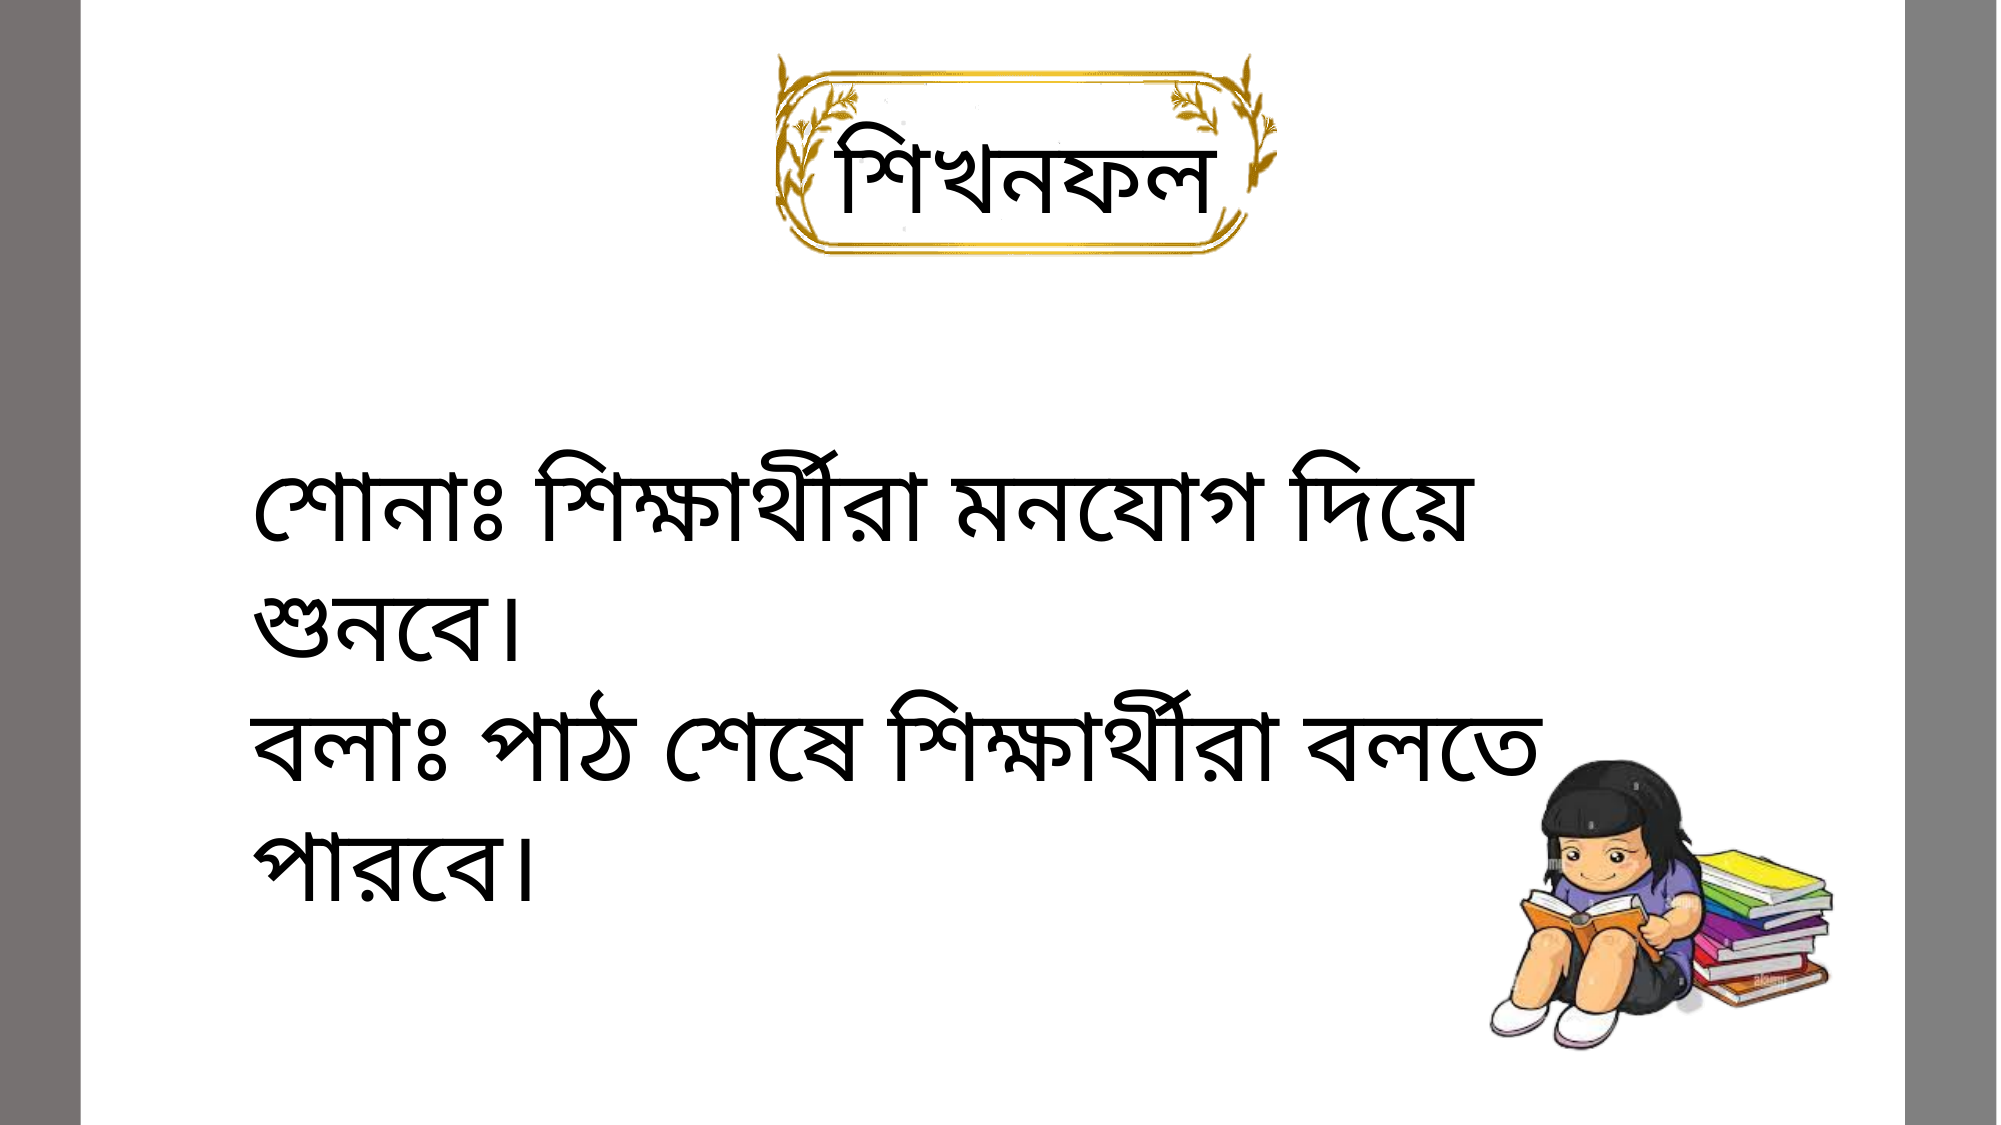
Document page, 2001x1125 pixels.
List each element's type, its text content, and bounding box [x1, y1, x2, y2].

picture [775, 40, 1277, 264]
text_box [1904, 0, 1997, 1125]
text_box শোনাঃ শিক্ষার্থীরা মনযোগ দিয়ে শুনবে। বলাঃ পাঠ শেষে শিক্ষার্থীরা বলতে পারবে। [236, 433, 1764, 929]
text_box [0, 0, 82, 1125]
picture [1487, 759, 1877, 1077]
